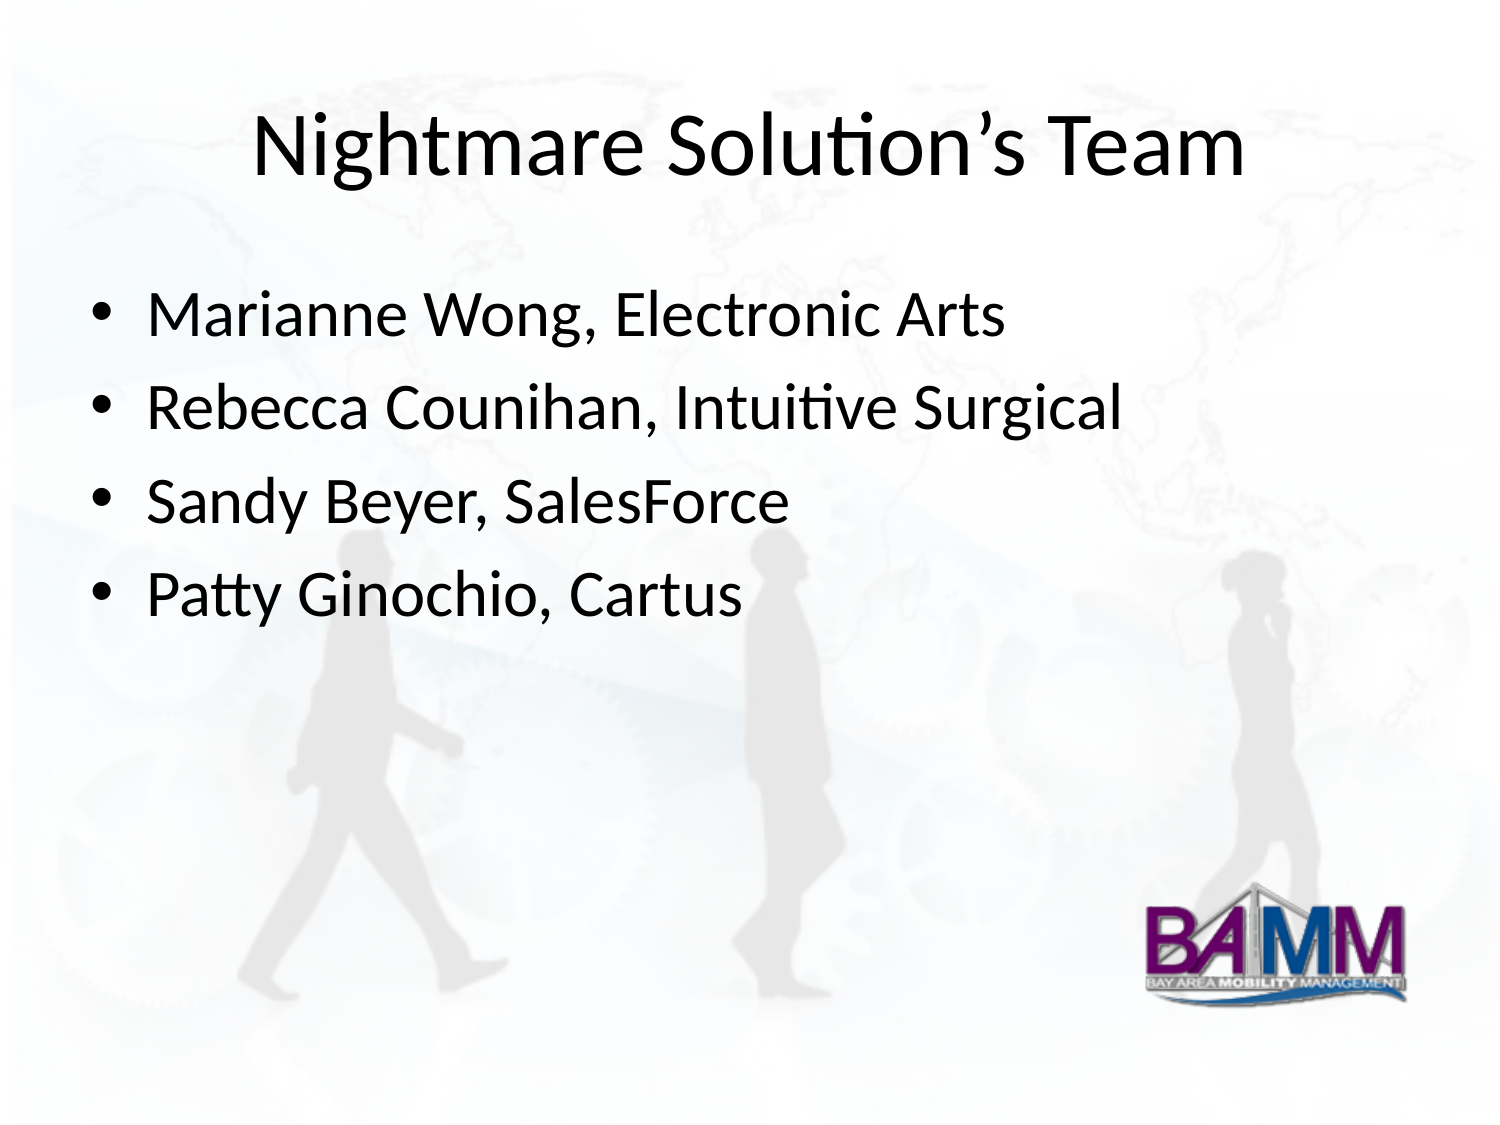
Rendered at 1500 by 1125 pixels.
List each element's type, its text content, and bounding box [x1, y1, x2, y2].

title Nightmare Solution’s Team [75, 45, 1425, 233]
list Marianne Wong, Electronic Arts Rebecca Counihan, Intuitive Surgical Sandy Beyer, SalesForce Patty Ginochio, Cartus [75, 262, 1425, 1005]
picture [1121, 876, 1426, 1014]
